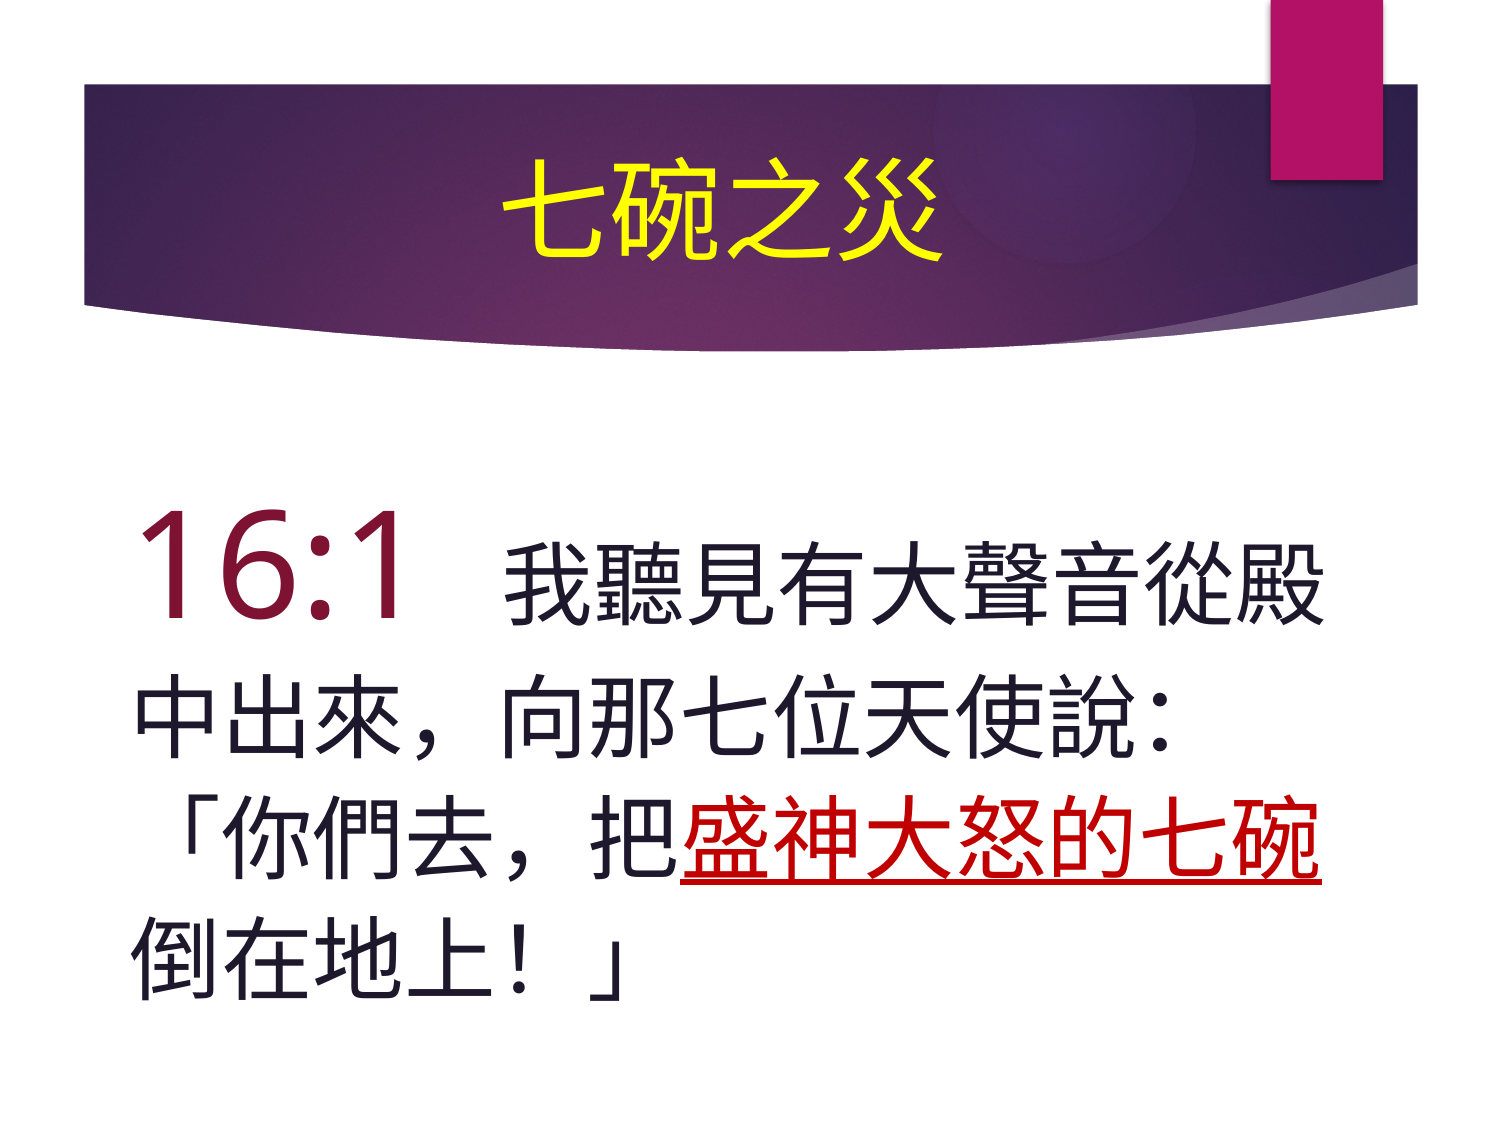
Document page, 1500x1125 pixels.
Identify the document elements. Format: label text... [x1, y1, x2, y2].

list 16:1 我聽見有大聲音從殿中出來，向那七位天使說：「你們去，把盛神大怒的七碗倒在地上！」 [114, 411, 1425, 1050]
title 七碗之災 [130, 112, 1314, 302]
